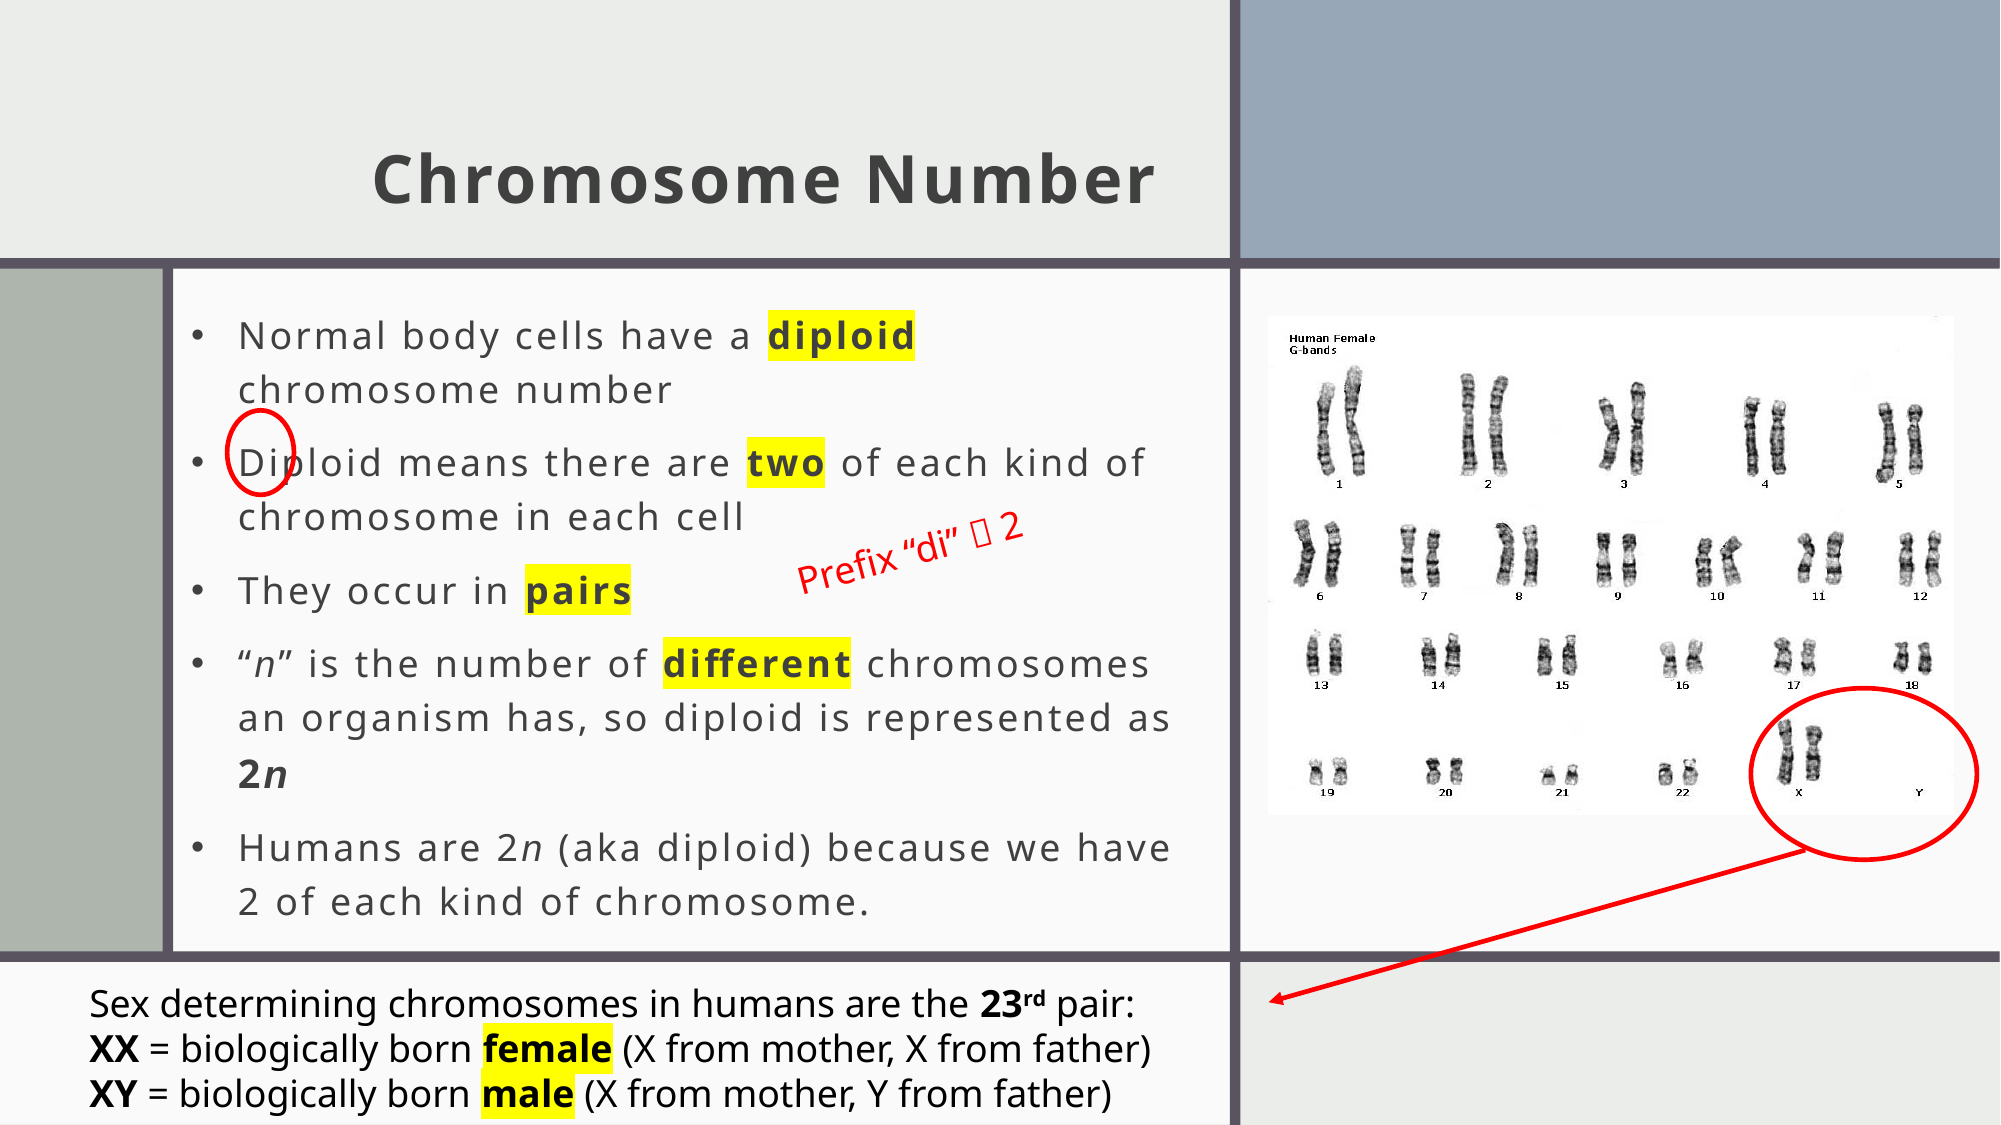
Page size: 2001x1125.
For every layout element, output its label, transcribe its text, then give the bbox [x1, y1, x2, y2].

text_box [1763, 721, 1978, 861]
text_box [174, 270, 1229, 950]
text_box [226, 409, 296, 496]
text_box [1806, 950, 2000, 963]
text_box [1268, 849, 1806, 1003]
text_box [1229, 963, 1241, 972]
text_box [1241, 0, 2000, 257]
text_box [1241, 270, 2000, 950]
text_box [0, 963, 1229, 1125]
text_box [162, 270, 174, 950]
text_box [1241, 257, 2000, 270]
text_box [0, 0, 1229, 257]
text_box Prefix “di”  2 [775, 488, 1044, 614]
text_box [0, 257, 1229, 270]
list Normal body cells have a diploid chromosome number Diploid means there are two of each kind of chromosome in each cell They occur in pairs “n” is the number of different chromosomes an organism has, so diploid is represented as 2n Humans are 2n (aka diploid) because we have 2 of each kind of chromosome. [173, 285, 1201, 947]
picture [1268, 315, 1955, 815]
text_box [1241, 963, 2000, 1125]
text_box [1229, 0, 1241, 950]
text_box [0, 270, 162, 950]
text_box Sex determining chromosomes in humans are the 23rd pair: XX = biologically born female (X from mother, X from father) XY = biologically born male (X from mother, Y from father) [74, 972, 1241, 1123]
title Chromosome Number [353, 68, 1229, 242]
text_box [0, 950, 1268, 963]
